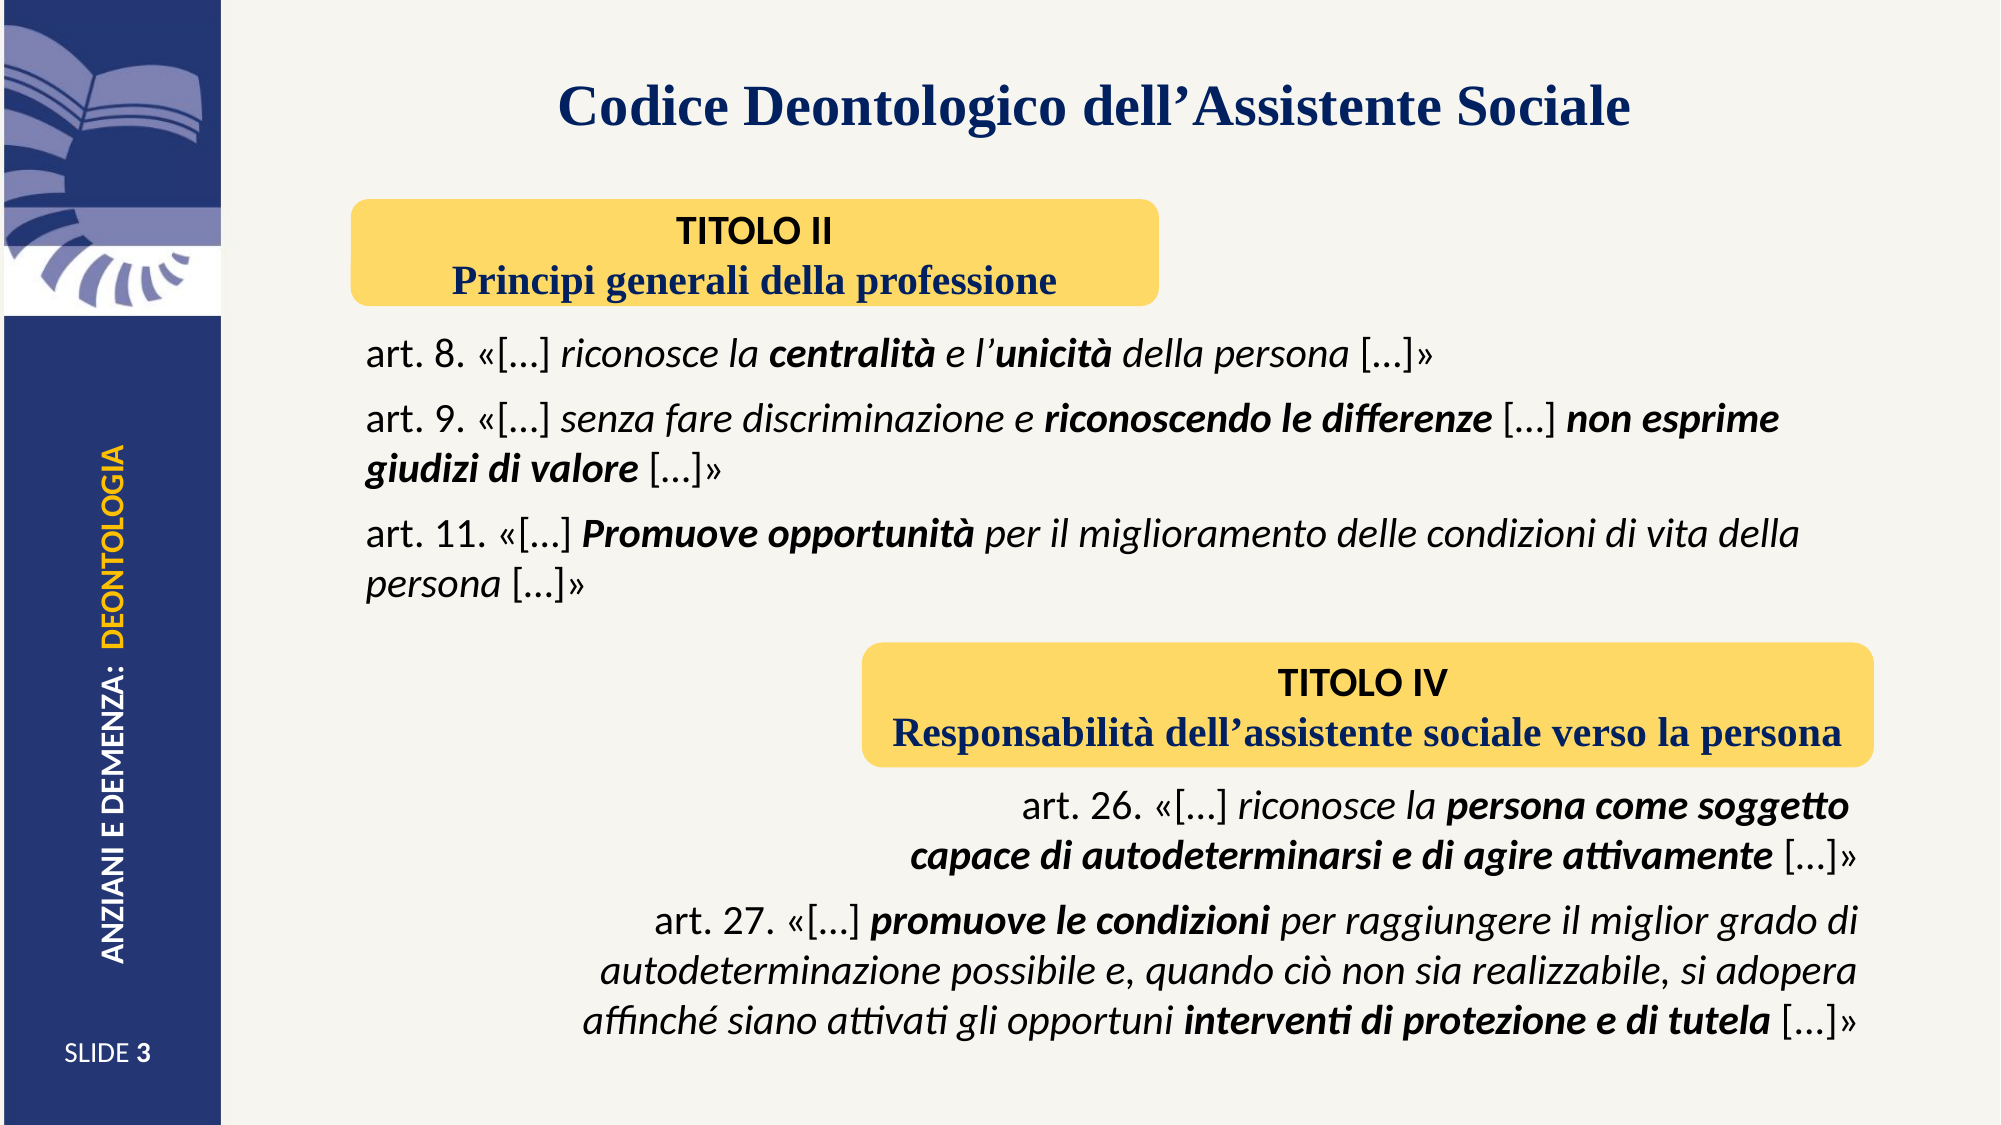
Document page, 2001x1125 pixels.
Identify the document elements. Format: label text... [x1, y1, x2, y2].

text_box anziani e demenza: deontologia [82, 430, 138, 980]
picture [0, 0, 2001, 1125]
text_box SLIDE 3 [0, 1025, 221, 1076]
text_box art. 26. «[…] riconosce la persona come soggetto capace di autodeterminarsi e di agire attivamente […]» art. 27. «[…] promuove le condizioni per raggiungere il miglior grado di autodeterminazione possibile e, quando ciò non sia realizzabile, si adopera affinché siano attivati gli opportuni interventi di protezione e di tutela [...]» [399, 770, 1874, 1050]
text_box art. 8. «[…] riconosce la centralità e l’unicità della persona […]» art. 9. «[…] senza fare discriminazione e riconoscendo le differenze […] non esprime giudizi di valore […]» art. 11. «[…] Promuove opportunità per il miglioramento delle condizioni di vita della persona […]» [350, 318, 1826, 614]
title Codice Deontologico dell’Assistente Sociale [350, 73, 1839, 199]
text_box TITOLO II Principi generali della professione [349, 198, 1160, 308]
text_box TITOLO IV Responsabilità dell’assistente sociale verso la persona [860, 641, 1875, 769]
